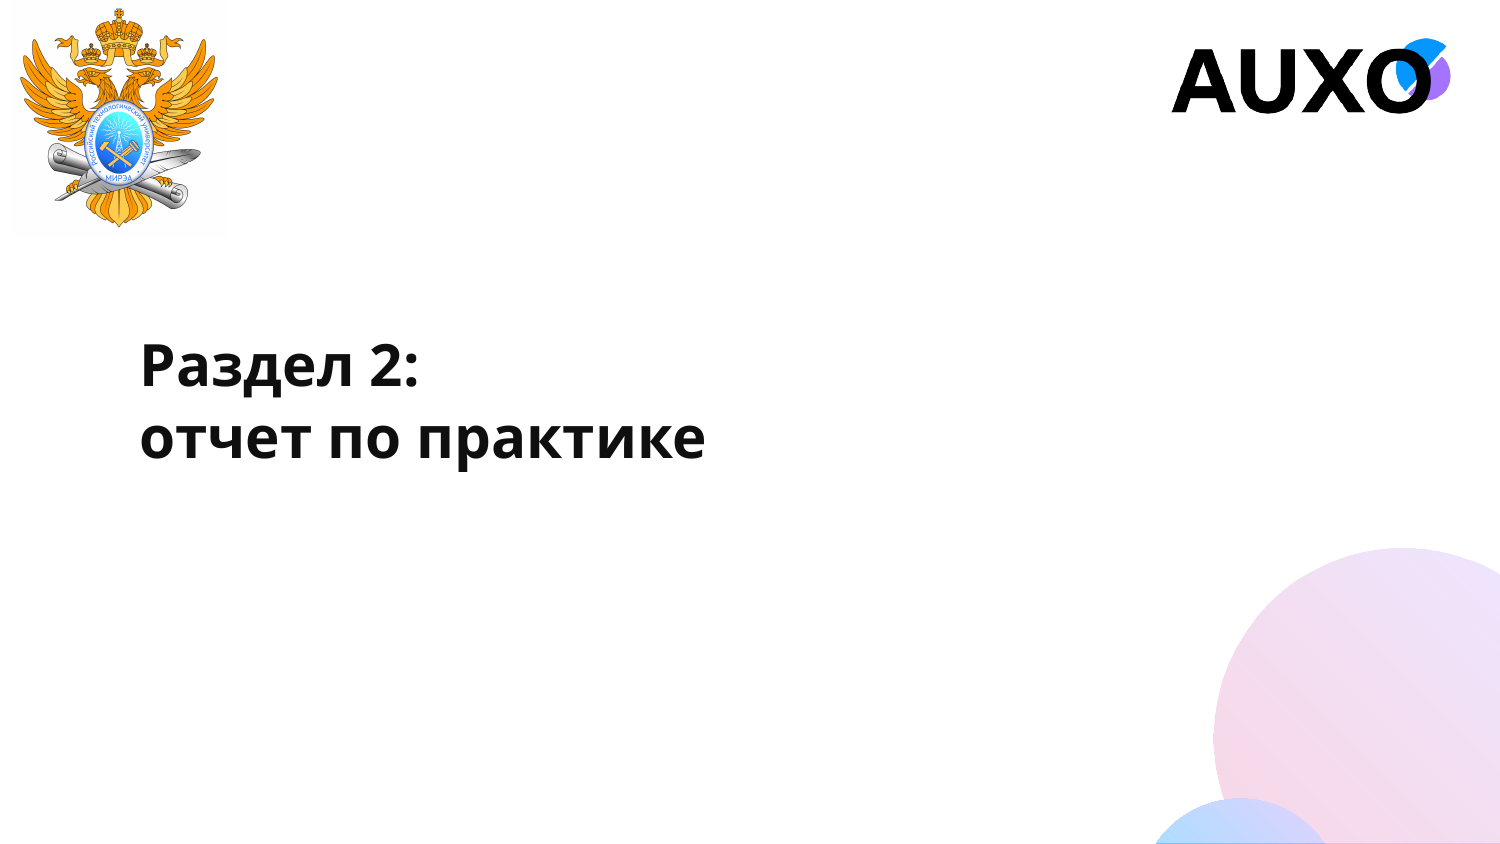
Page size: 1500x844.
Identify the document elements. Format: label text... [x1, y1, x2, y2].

picture [10, 0, 227, 237]
list Раздел 2: отчет по практике [139, 327, 908, 608]
picture [1171, 38, 1451, 114]
